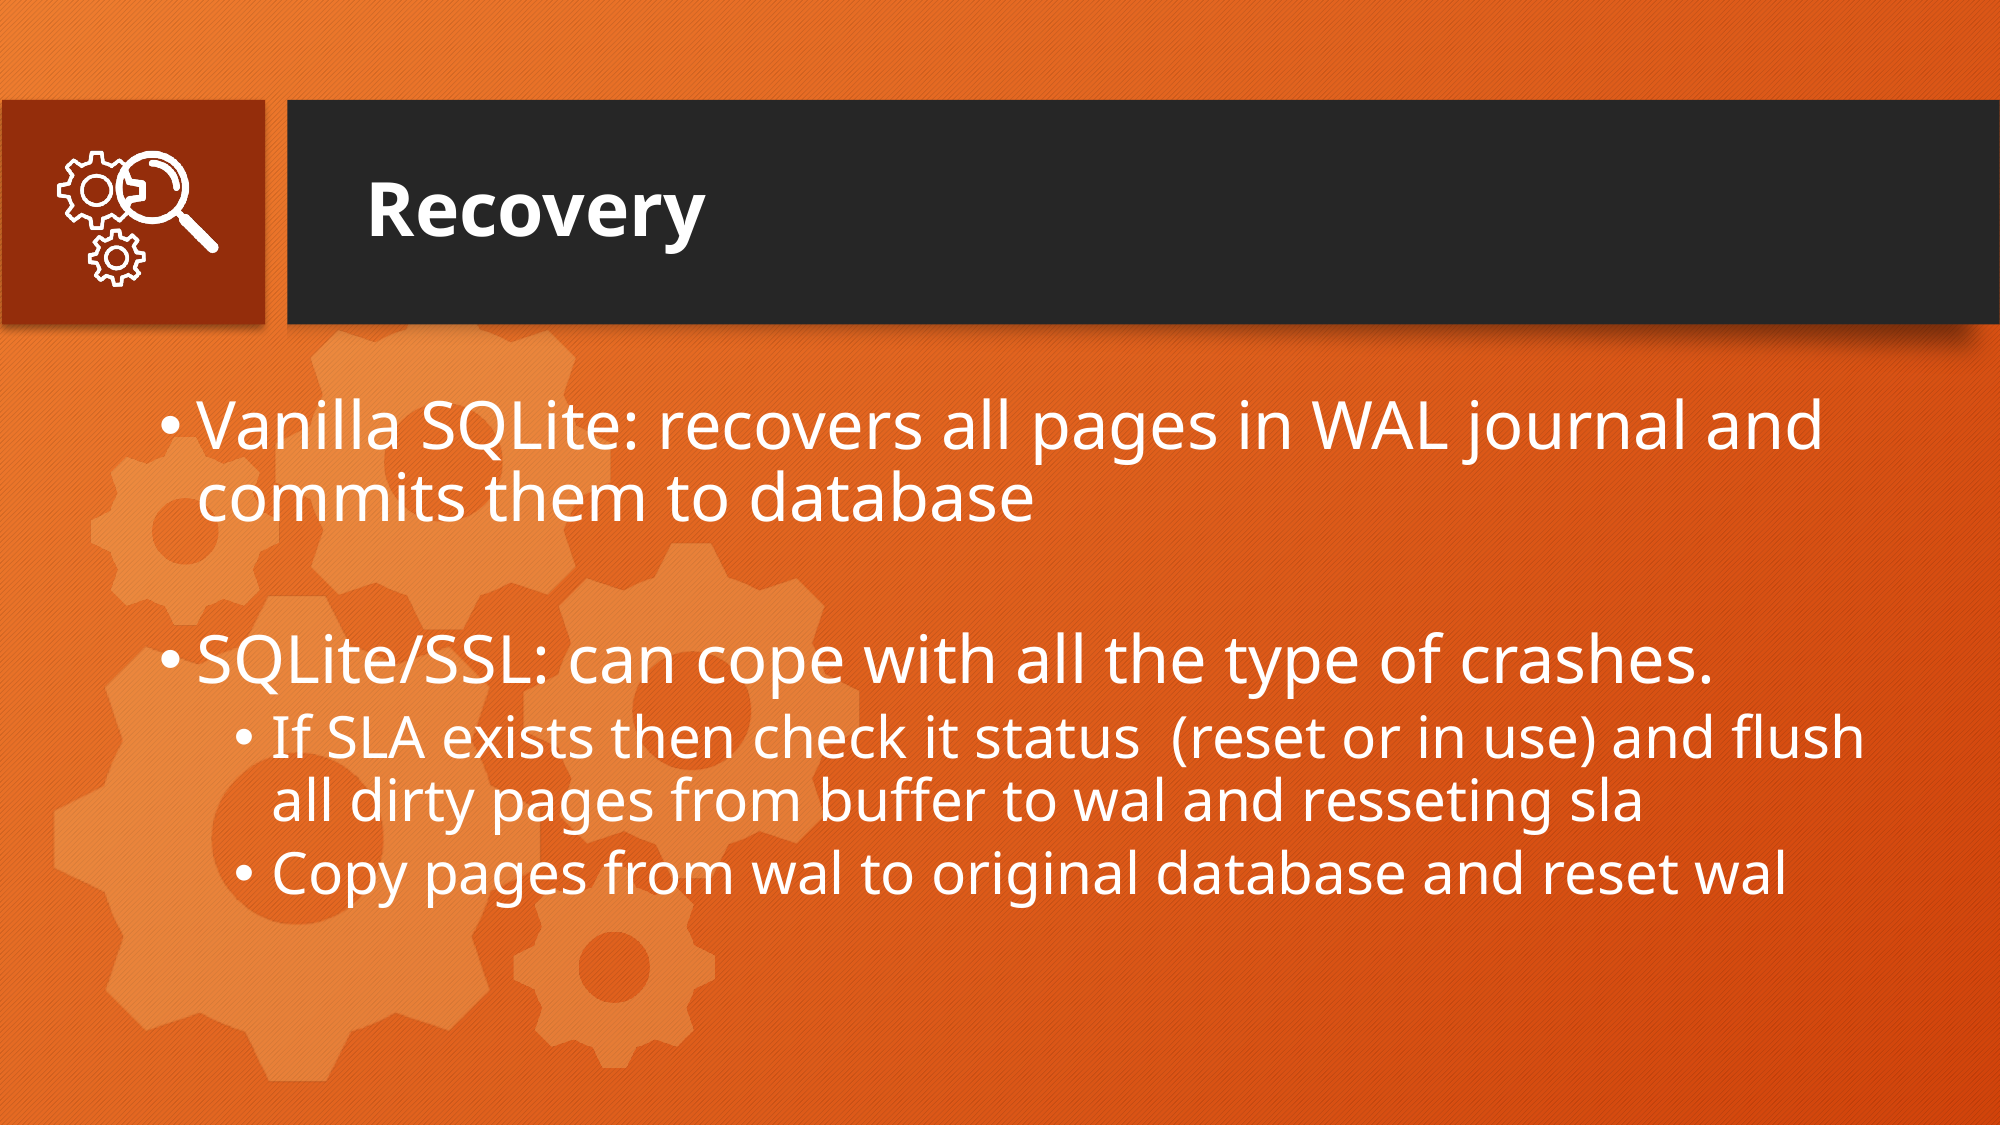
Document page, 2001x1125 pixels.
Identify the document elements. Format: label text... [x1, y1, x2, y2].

picture [11, 398, 756, 1109]
title Recovery [350, 123, 1928, 301]
list Vanilla SQLite: recovers all pages in WAL journal and commits them to database SQLite/SSL: can cope with all the type of crashes. If SLA exists then check it status (reset or in use) and flush all dirty pages from buffer to wal and resseting sla Copy pages from wal to original database and reset wal [69, 384, 1928, 1055]
picture [19, 100, 2000, 384]
